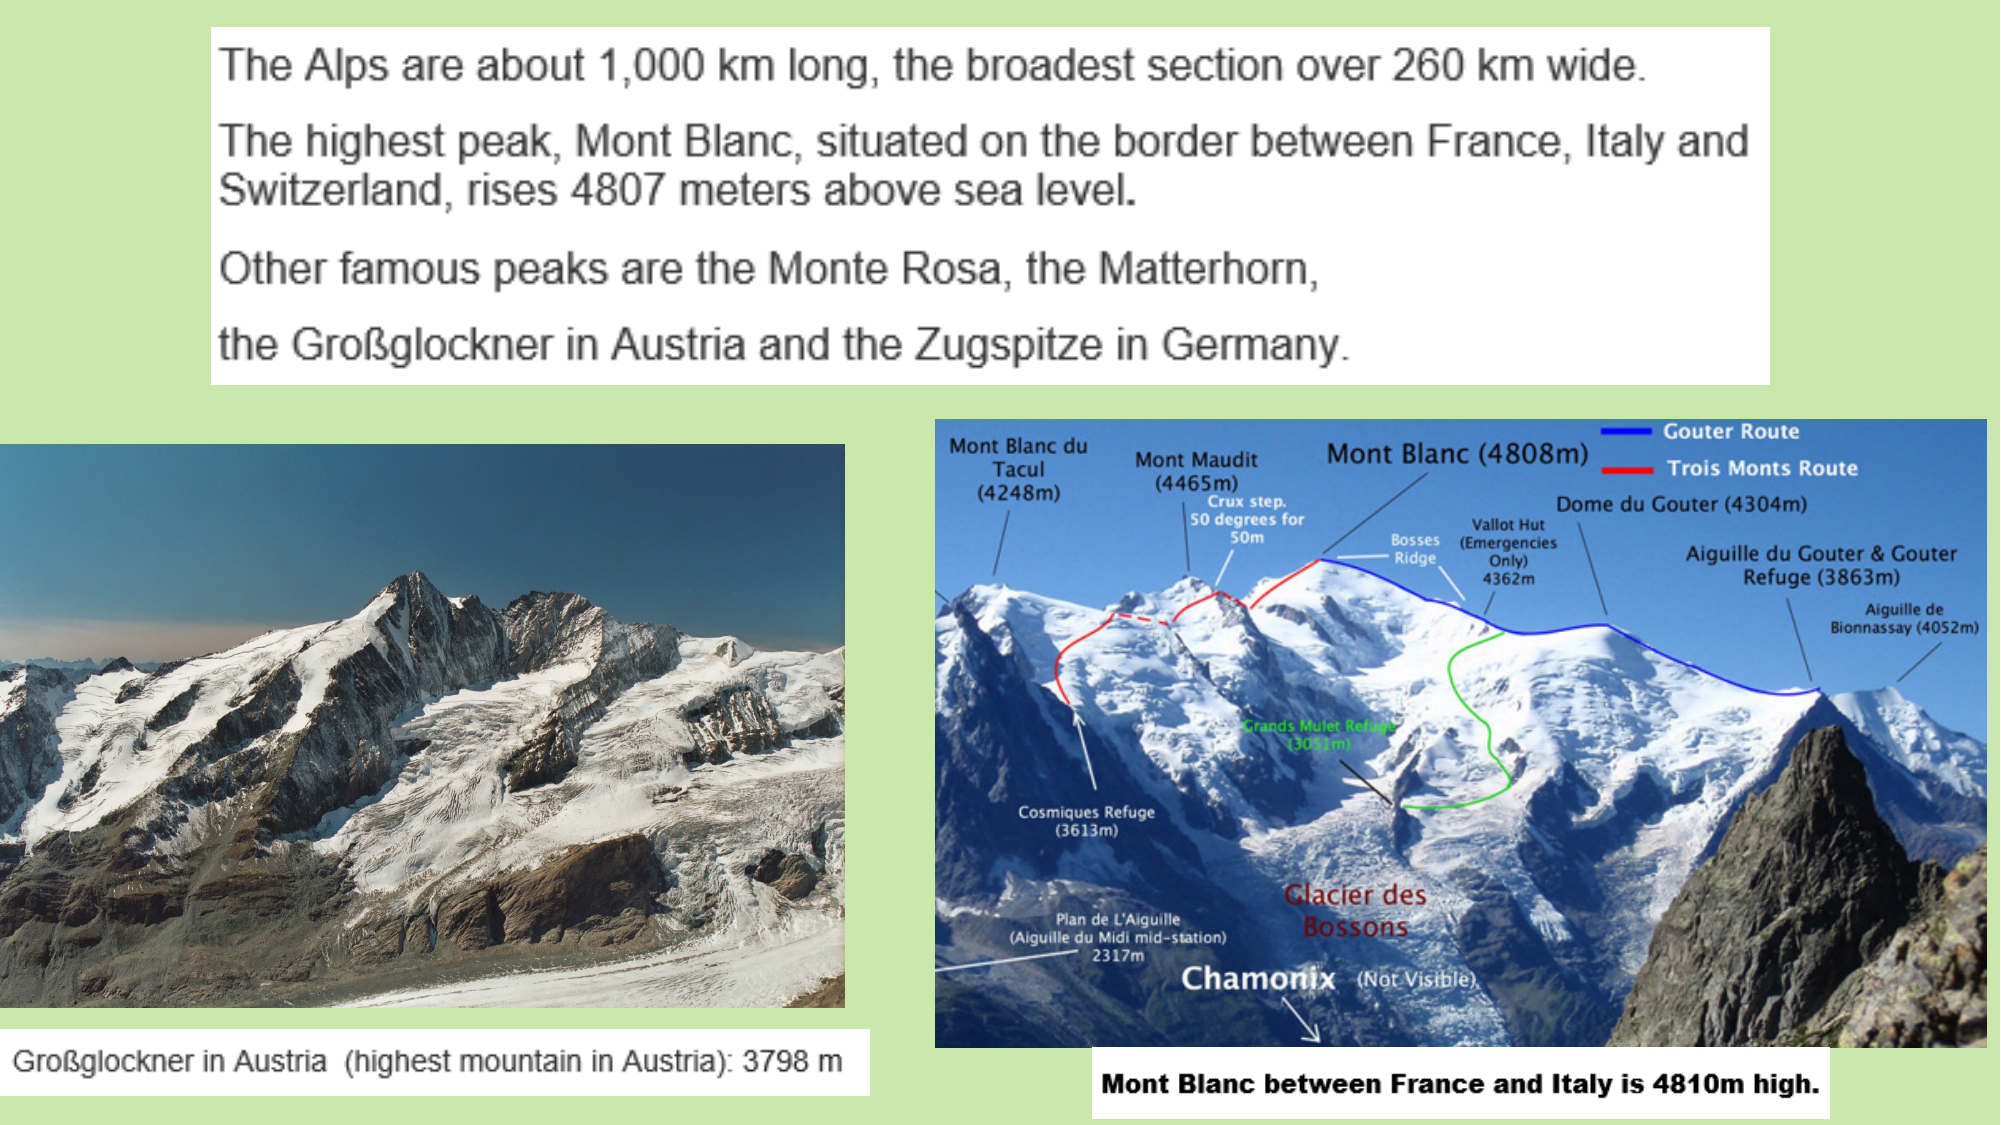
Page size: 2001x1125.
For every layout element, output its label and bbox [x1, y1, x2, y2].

picture [0, 1029, 870, 1096]
picture [0, 444, 845, 1008]
picture [934, 419, 1987, 1119]
picture [211, 27, 1770, 385]
